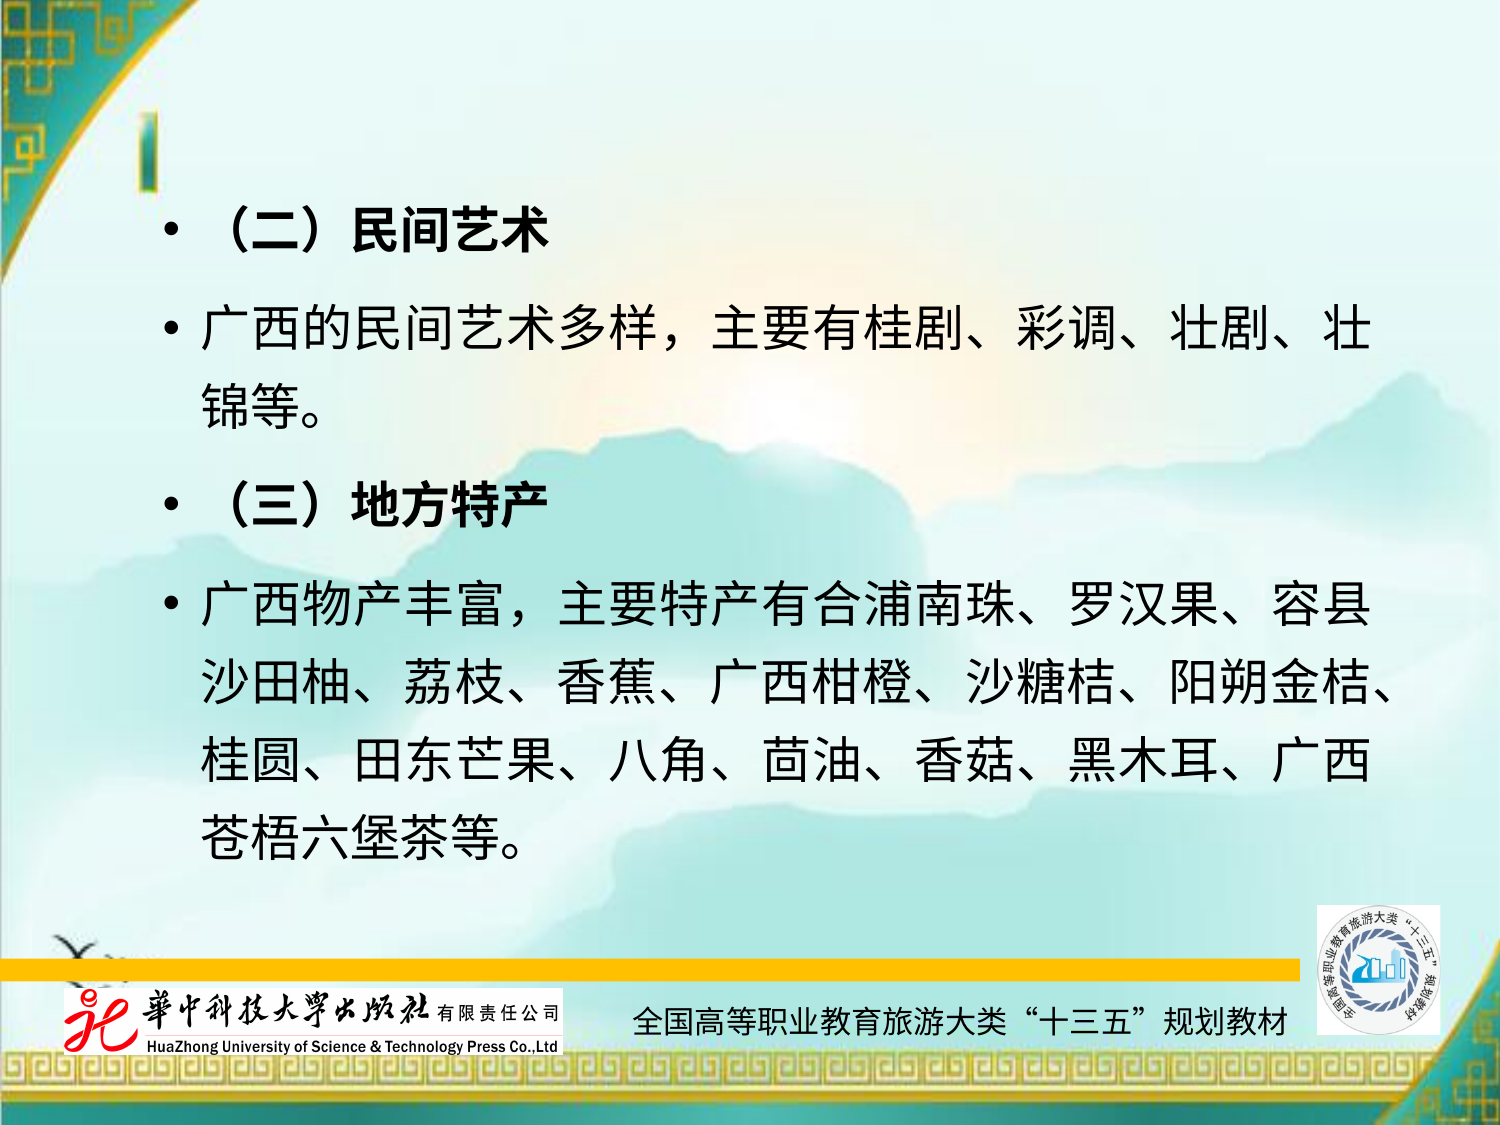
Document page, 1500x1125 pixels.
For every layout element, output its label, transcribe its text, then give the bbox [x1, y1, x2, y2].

list （二）民间艺术 广西的民间艺术多样，主要有桂剧、彩调、壮剧、壮锦等。 （三）地方特产 广西物产丰富，主要特产有合浦南珠、罗汉果、容县沙田柚、荔枝、香蕉、广西柑橙、沙糖桔、阳朔金桔、桂圆、田东芒果、八角、茴油、香菇、黑木耳、广西苍梧六堡茶等。 [147, 172, 1388, 905]
picture [0, 0, 1500, 1125]
